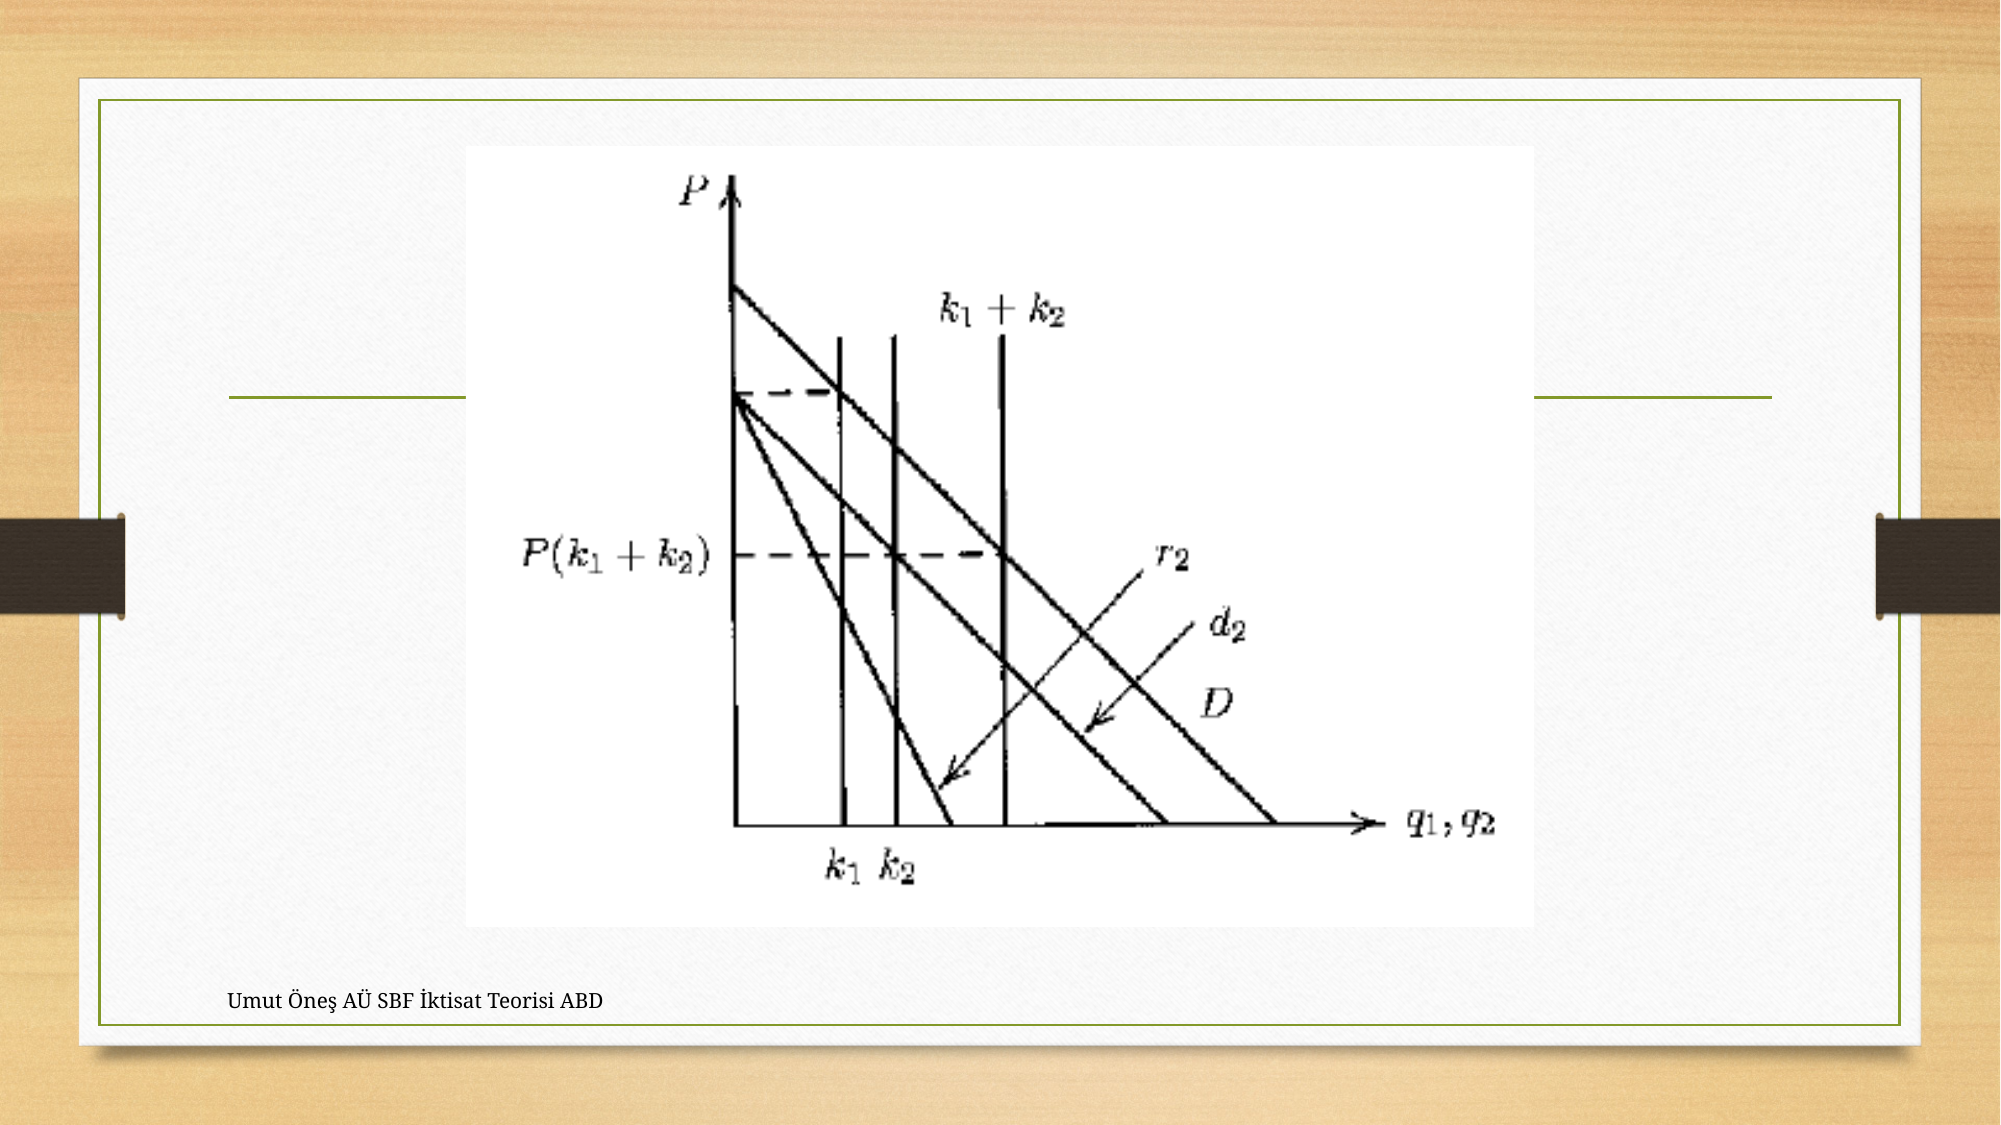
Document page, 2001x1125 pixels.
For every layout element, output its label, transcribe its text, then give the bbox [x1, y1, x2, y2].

picture [0, 0, 2001, 1125]
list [465, 146, 1535, 928]
footer Umut Öneş AÜ SBF İktisat Teorisi ABD [212, 979, 1411, 1025]
